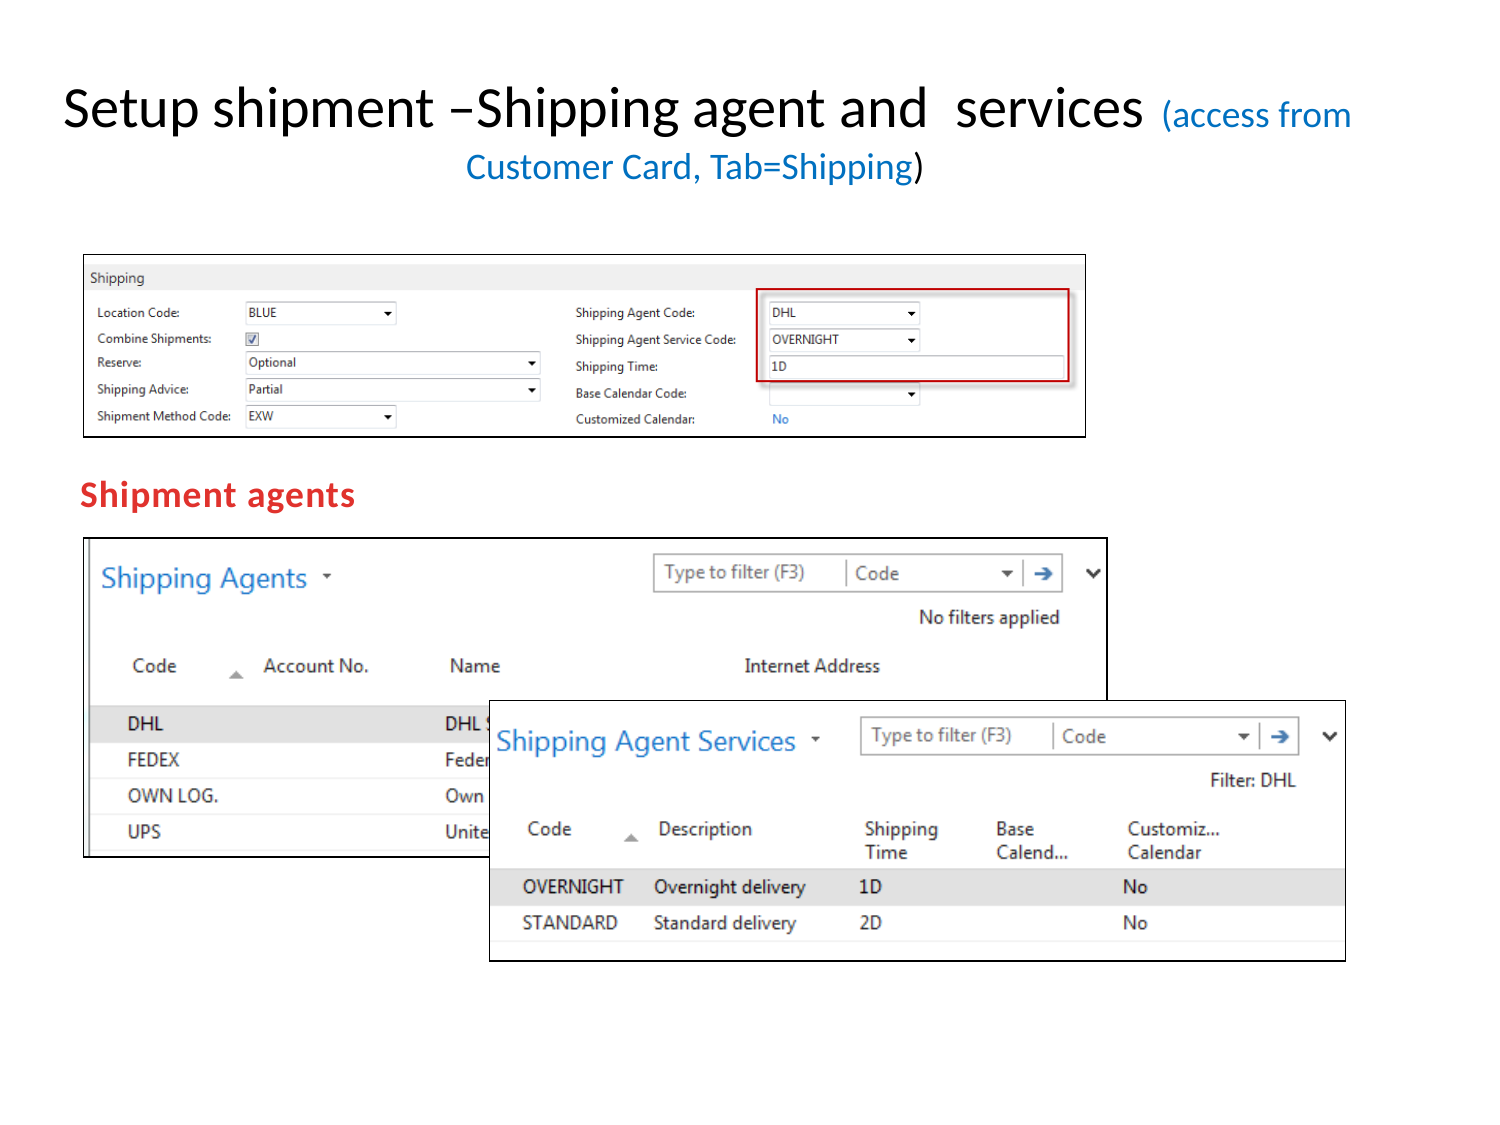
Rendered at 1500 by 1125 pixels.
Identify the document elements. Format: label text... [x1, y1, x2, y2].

picture [84, 538, 1346, 961]
text_box Shipment agents [65, 461, 371, 522]
picture [84, 255, 1086, 437]
text_box Setup shipment –Shipping agent and services (access from Customer Card, Tab=Shipping) [32, 25, 1383, 214]
